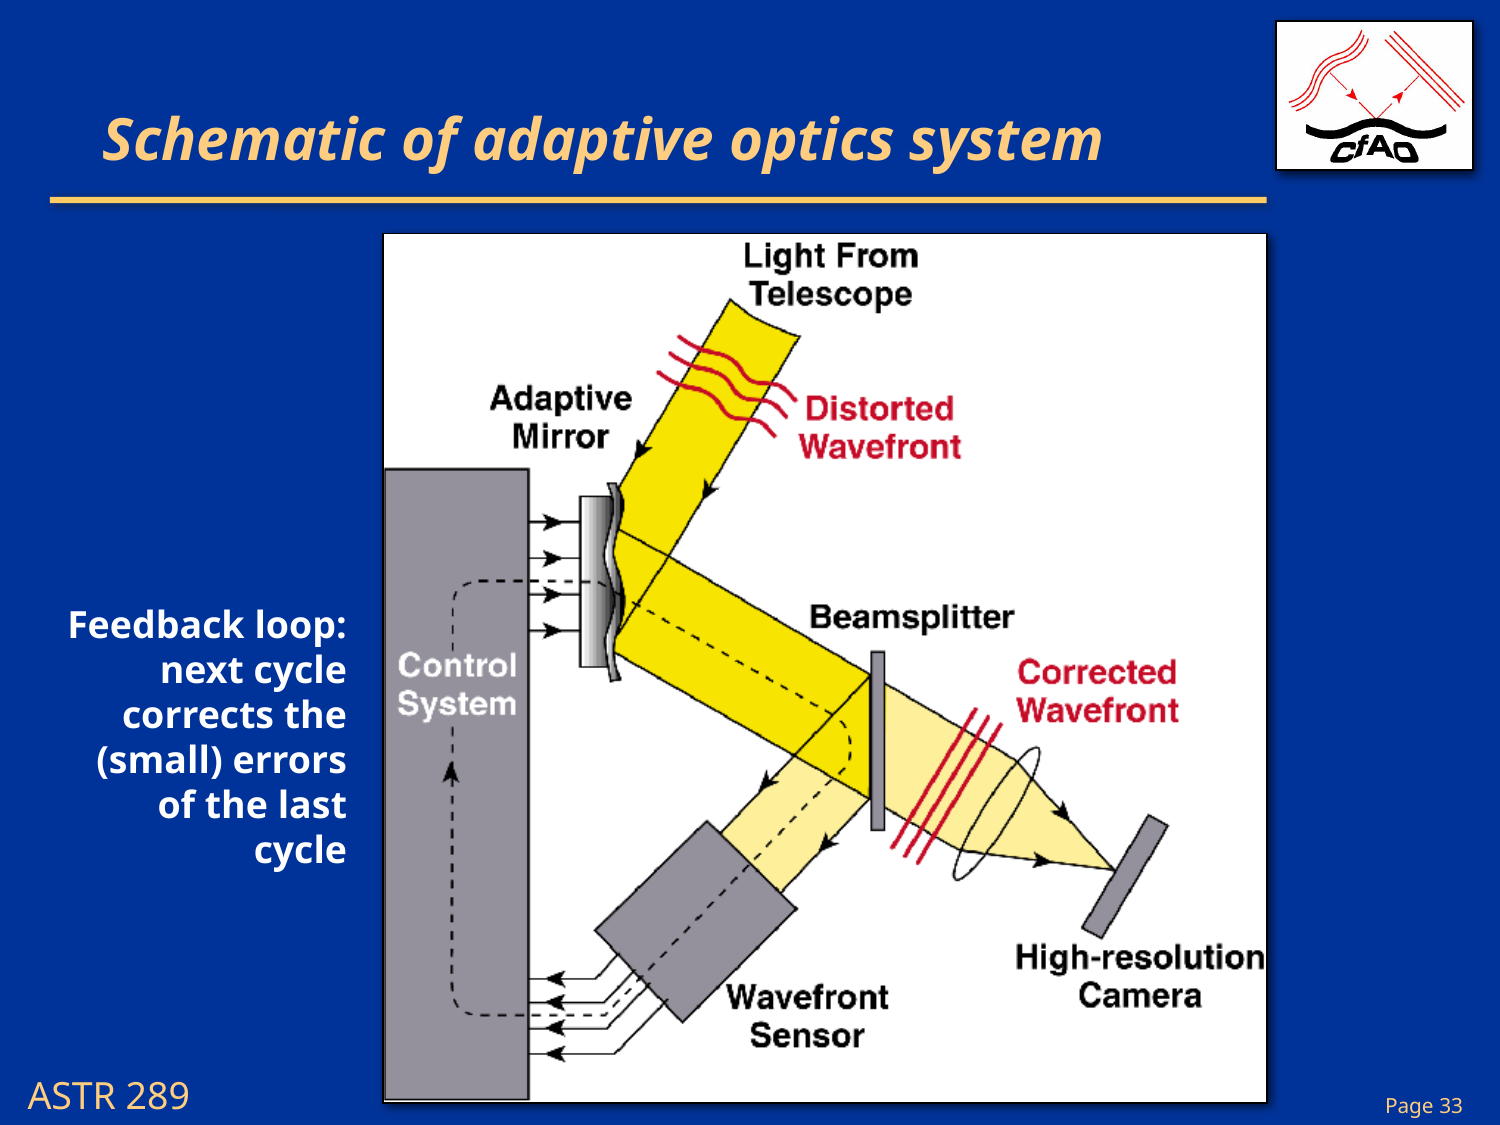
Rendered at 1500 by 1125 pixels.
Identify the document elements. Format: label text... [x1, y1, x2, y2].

picture [1277, 22, 1472, 169]
title Schematic of adaptive optics system [87, 87, 1253, 188]
text_box Feedback loop: next cycle corrects the (small) errors of the last cycle [48, 593, 362, 879]
picture [383, 234, 1267, 1103]
